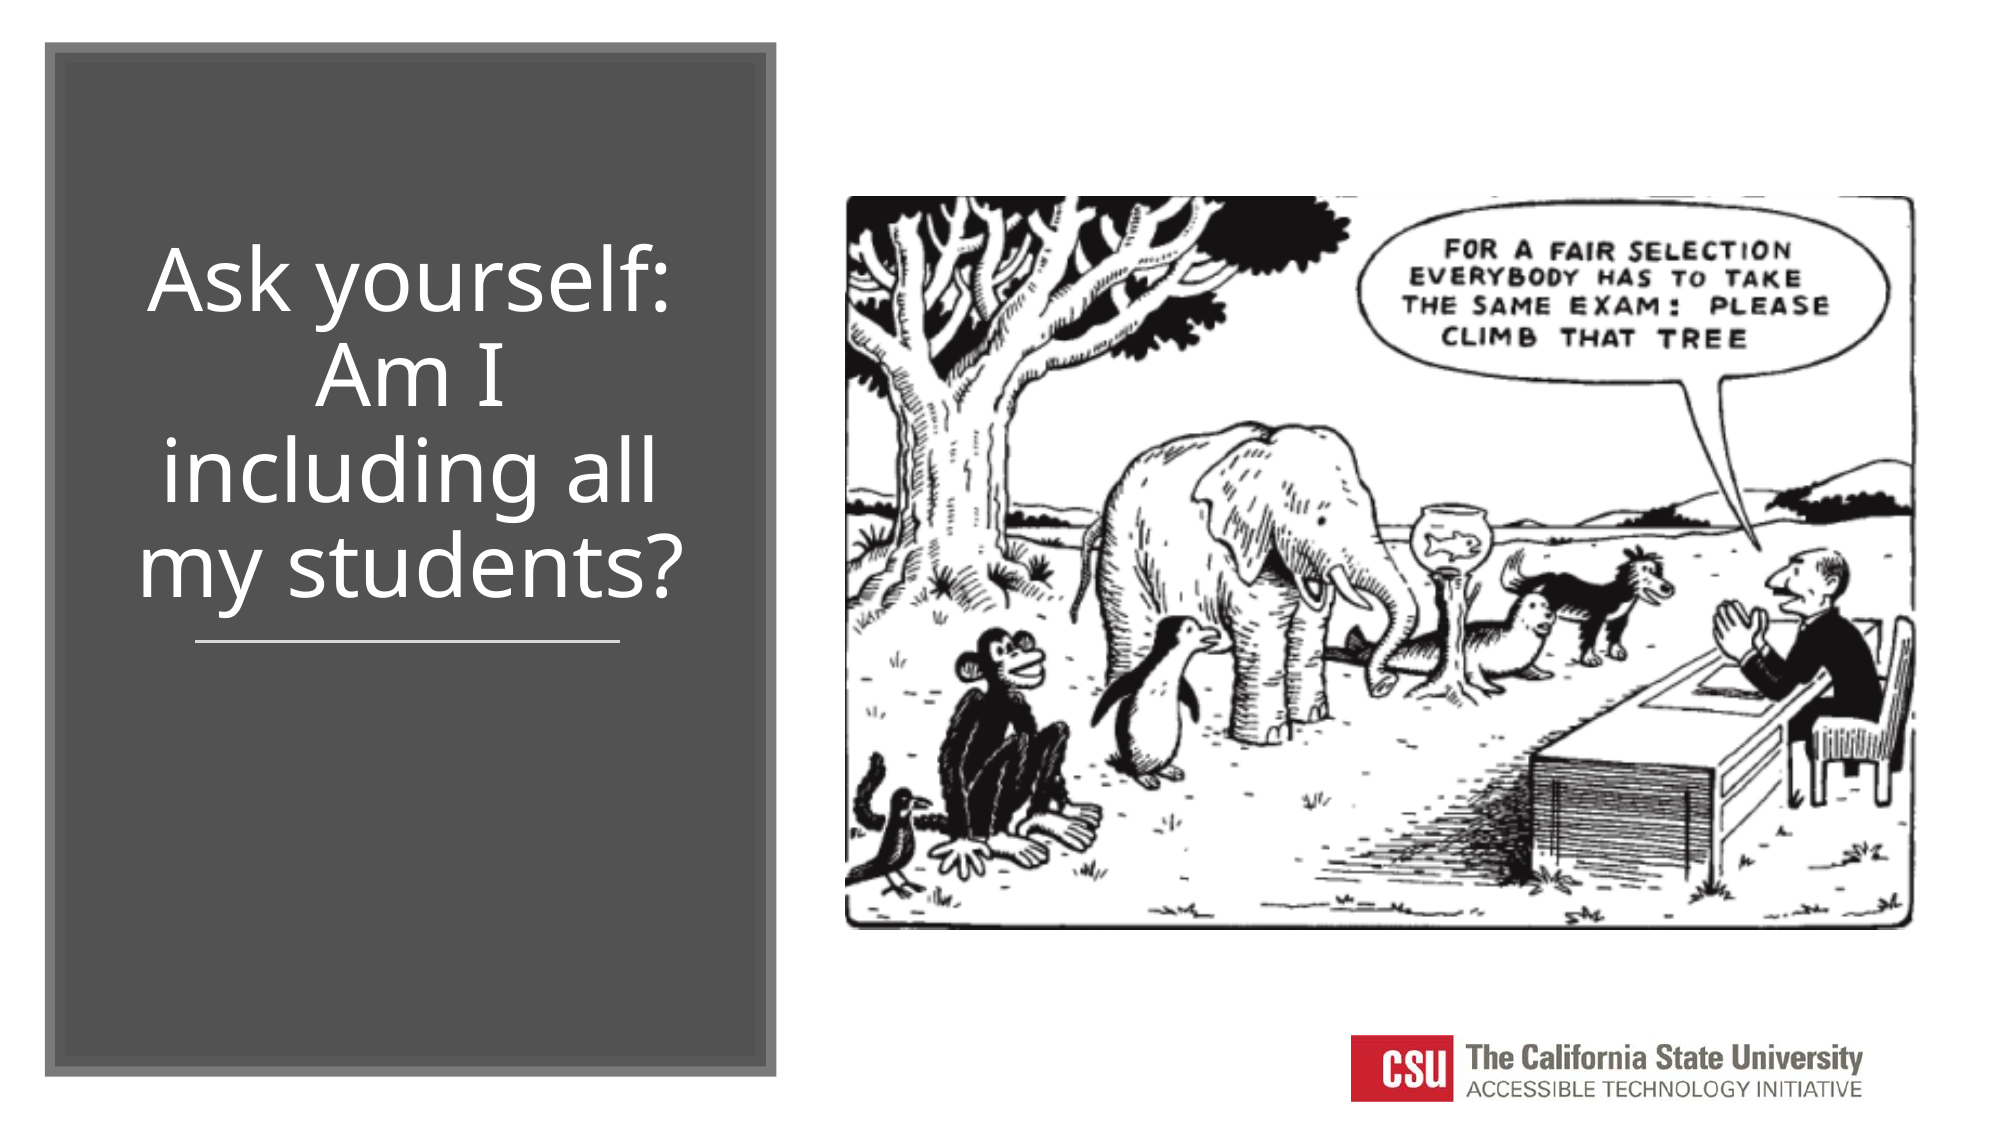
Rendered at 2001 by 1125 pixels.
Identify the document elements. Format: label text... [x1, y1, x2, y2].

picture [1351, 1035, 1863, 1102]
text_box [54, 52, 767, 1067]
title Ask yourself: Am I including all my students? [110, 149, 711, 624]
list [845, 196, 1921, 930]
